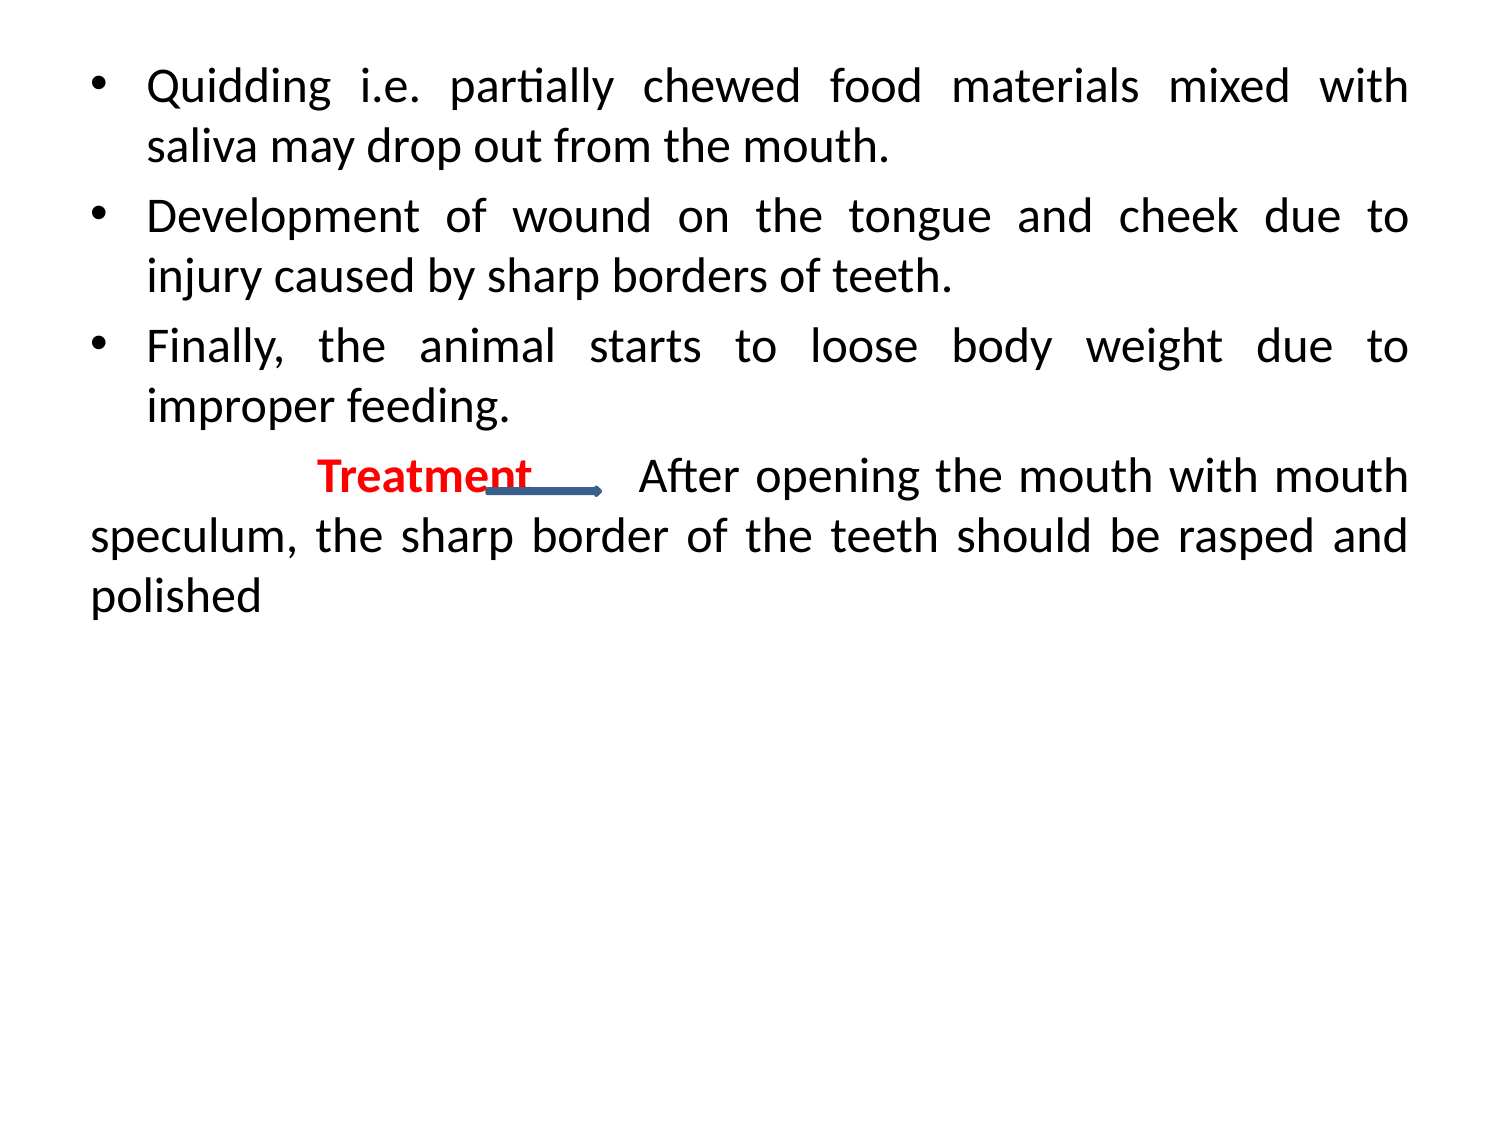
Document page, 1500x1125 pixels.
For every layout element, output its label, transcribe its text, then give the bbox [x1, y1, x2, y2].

text_box [485, 485, 603, 497]
list Quidding i.e. partially chewed food materials mixed with saliva may drop out from the mouth. Development of wound on the tongue and cheek due to injury caused by sharp borders of teeth. Finally, the animal starts to loose body weight due to improper feeding. Treatment After opening the mouth with mouth speculum, the sharp border of the teeth should be rasped and polished [75, 45, 1425, 1005]
